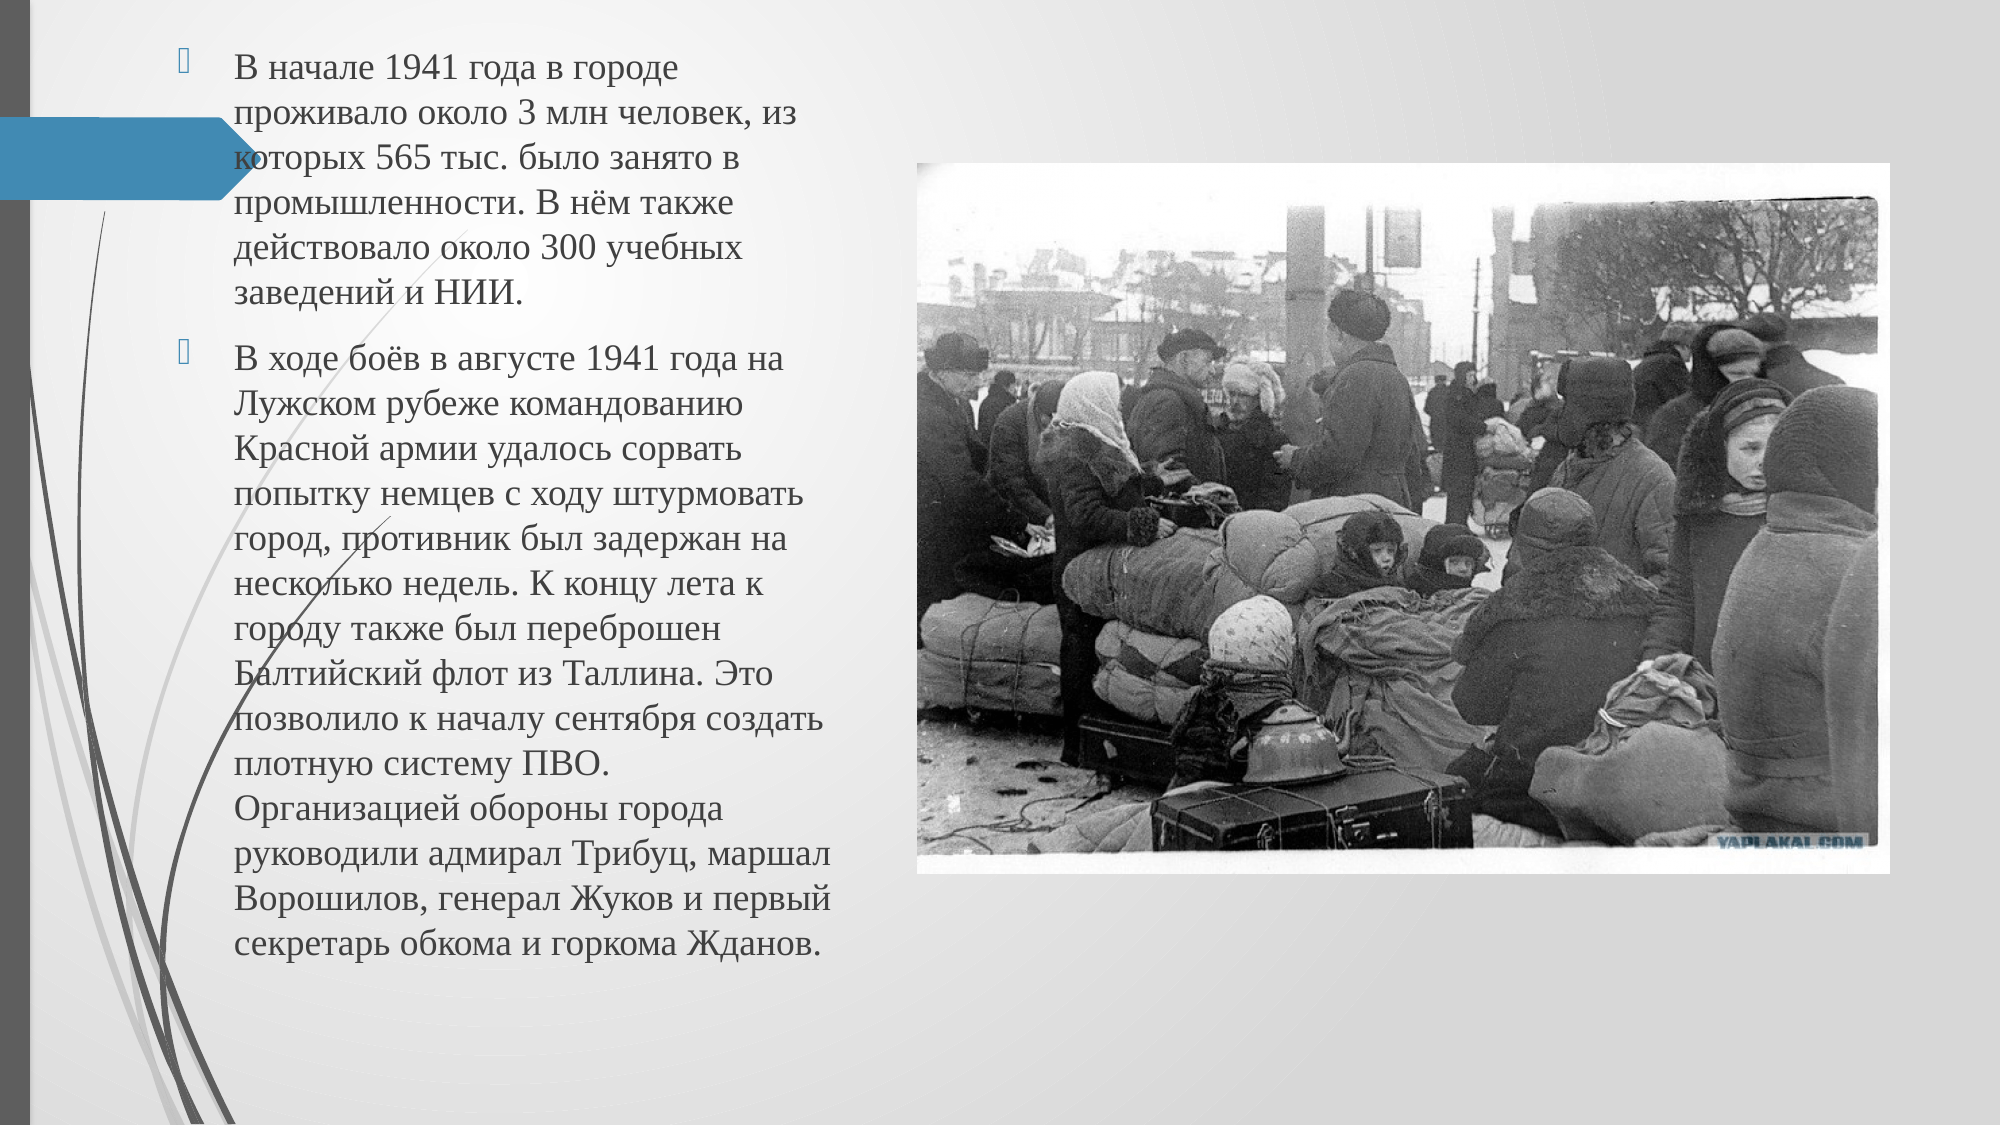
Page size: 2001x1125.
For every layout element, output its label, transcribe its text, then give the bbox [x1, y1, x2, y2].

list В начале 1941 года в городе проживало около 3 млн человек, из которых 565 тыс. было занято в промышленности. В нём также действовало около 300 учебных заведений и НИИ. В ходе боёв в августе 1941 года на Лужском рубеже командованию Красной армии удалось сорвать попытку немцев с ходу штурмовать город, противник был задержан на несколько недель. К концу лета к городу также был переброшен Балтийский флот из Таллина. Это позволило к началу сентября создать плотную систему ПВО. Организацией обороны города руководили адмирал Трибуц, маршал Ворошилов, генерал Жуков и первый секретарь обкома и горкома Жданов. [162, 34, 847, 654]
picture [917, 163, 1890, 874]
